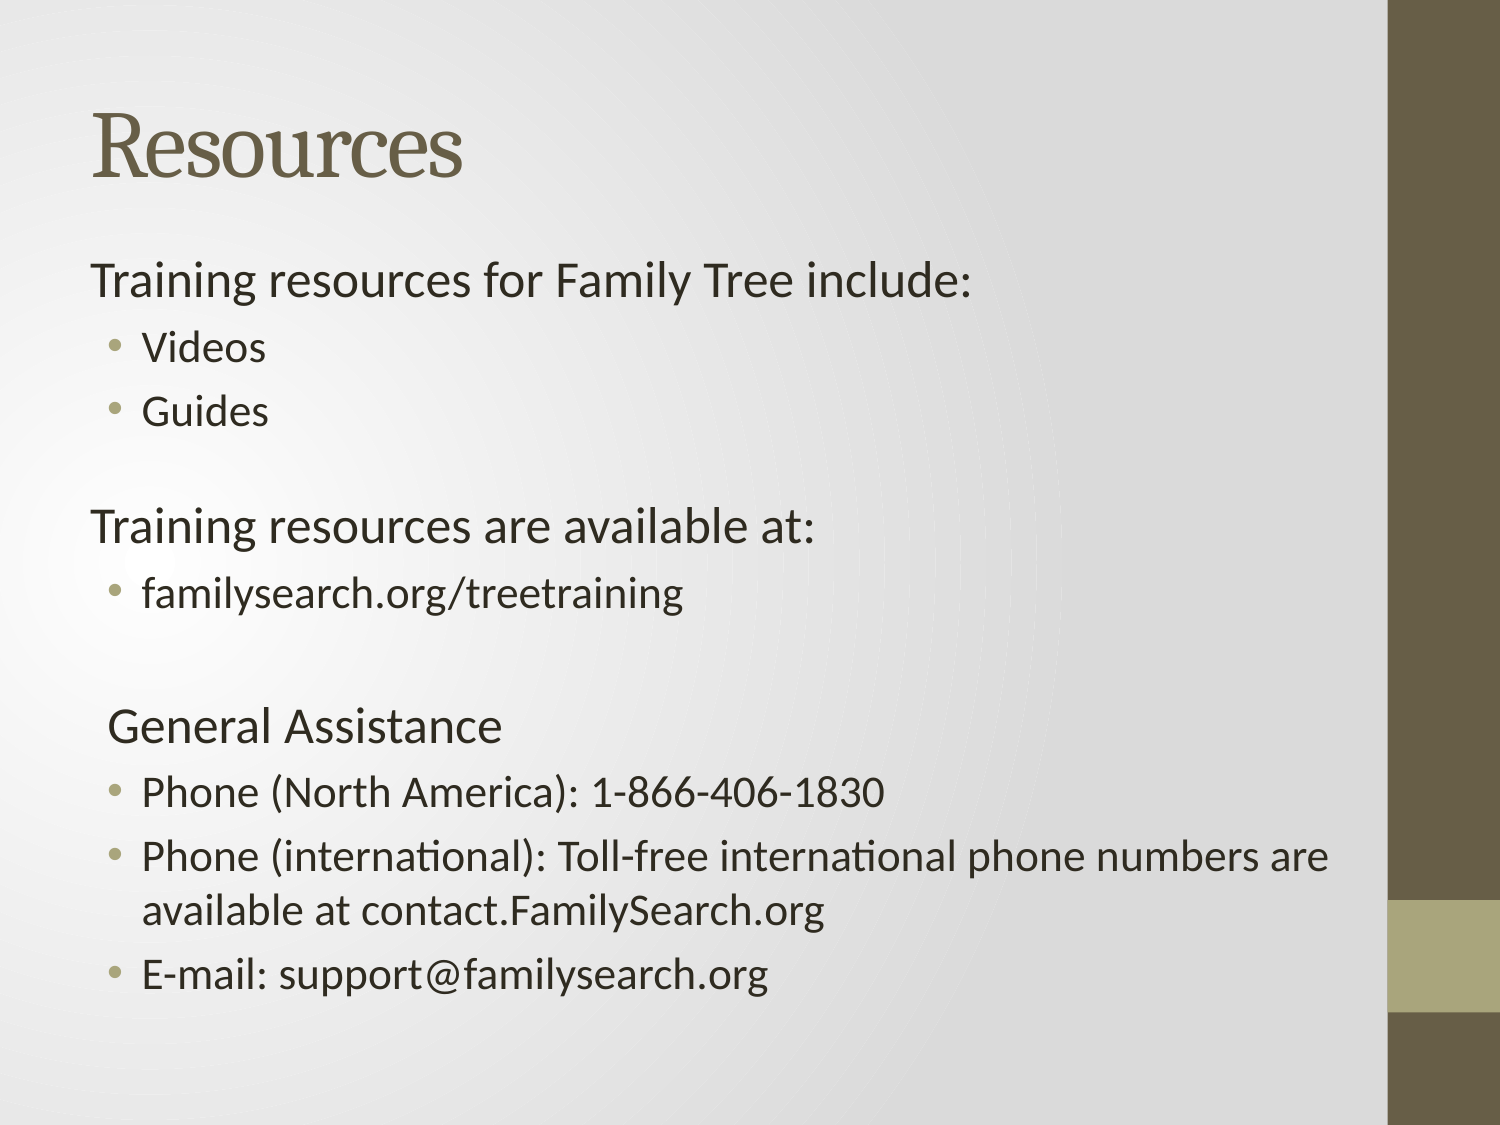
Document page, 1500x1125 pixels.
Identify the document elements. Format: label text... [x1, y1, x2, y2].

list Training resources for Family Tree include: Videos Guides Training resources are available at: familysearch.org/treetraining General Assistance Phone (North America): 1-866-406-1830 Phone (international): Toll-free international phone numbers are available at contact.FamilySearch.org E-mail: support@familysearch.org [75, 238, 1388, 1012]
title Resources [75, 45, 1325, 233]
